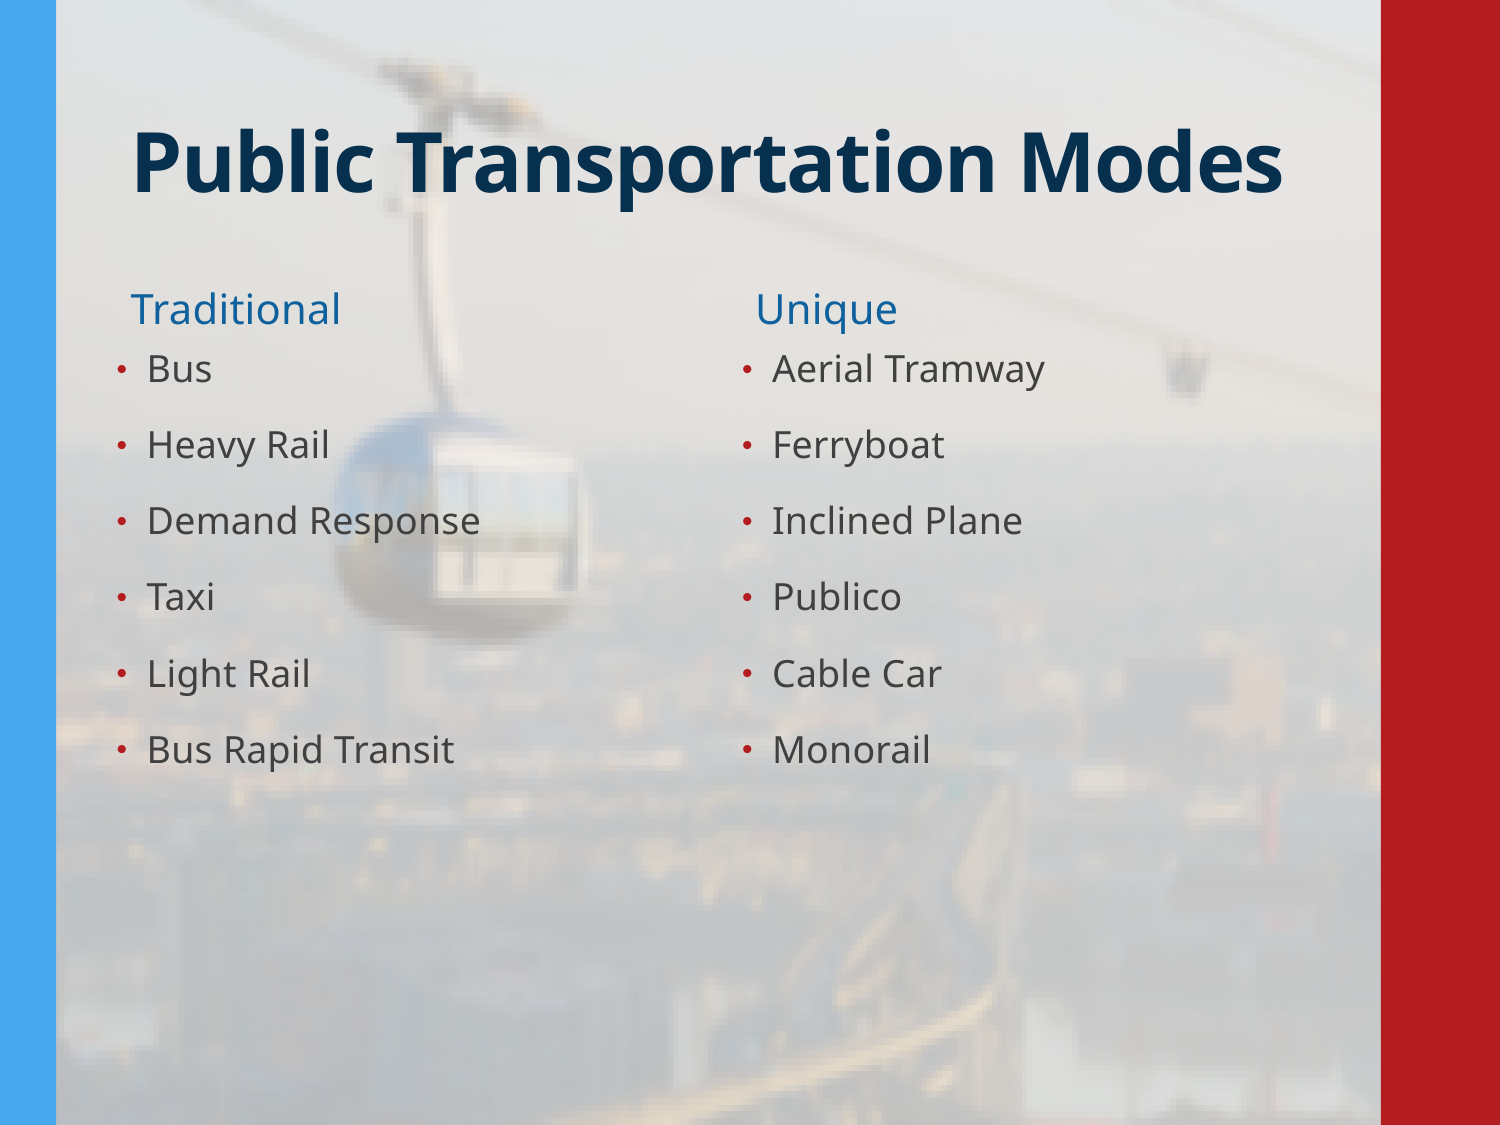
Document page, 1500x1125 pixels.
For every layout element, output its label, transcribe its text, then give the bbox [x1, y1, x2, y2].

list Traditional [115, 221, 704, 341]
text_box Aerial Tramway Ferryboat Inclined Plane Publico Cable Car Monorail [727, 341, 1330, 1052]
text_box [600, 409, 901, 710]
title Public Transportation Modes [115, 0, 1330, 218]
list Unique [740, 221, 1330, 341]
list Bus Heavy Rail Demand Response Taxi Light Rail Bus Rapid Transit [101, 341, 704, 1052]
